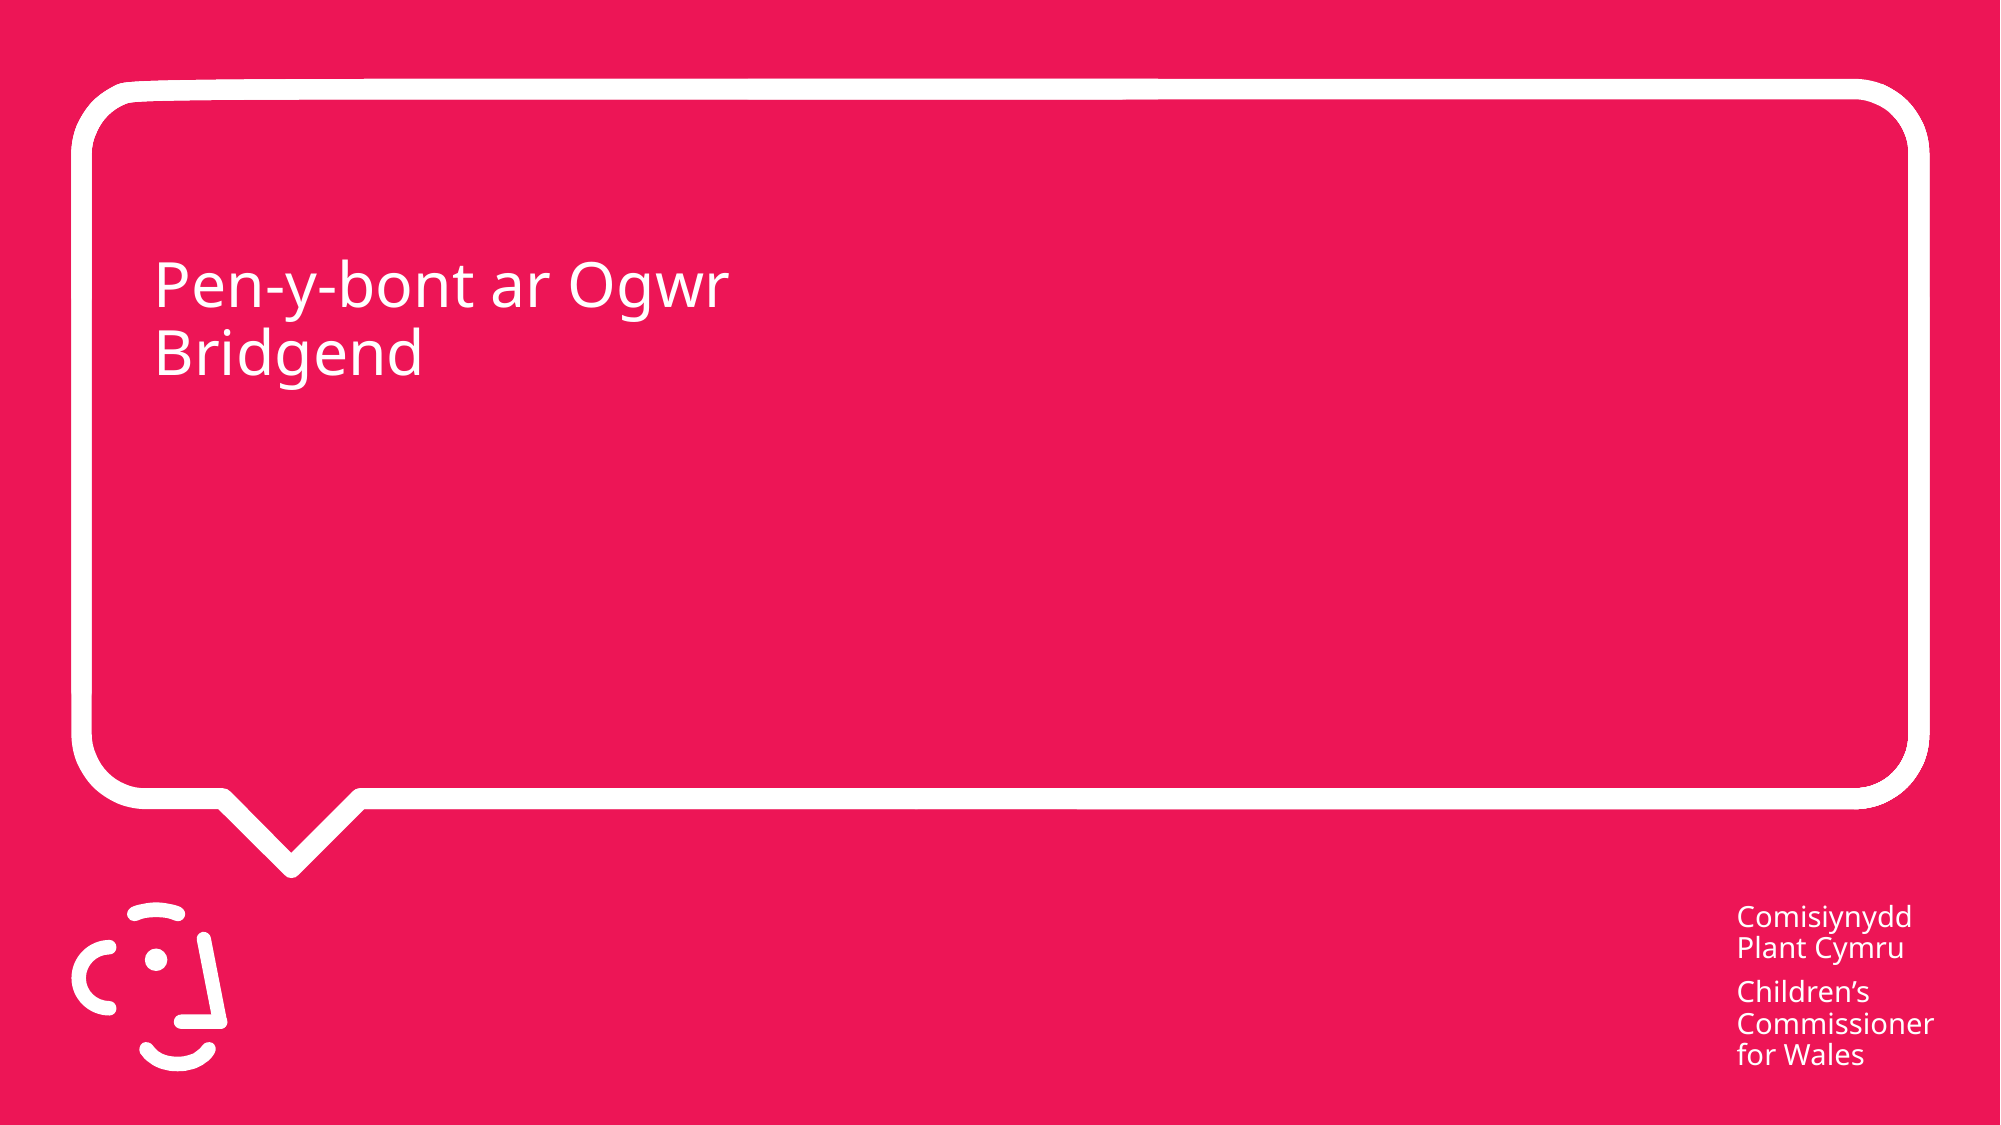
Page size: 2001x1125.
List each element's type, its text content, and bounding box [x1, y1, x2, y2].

title Pen-y-bont ar Ogwr Bridgend [153, 253, 1844, 391]
